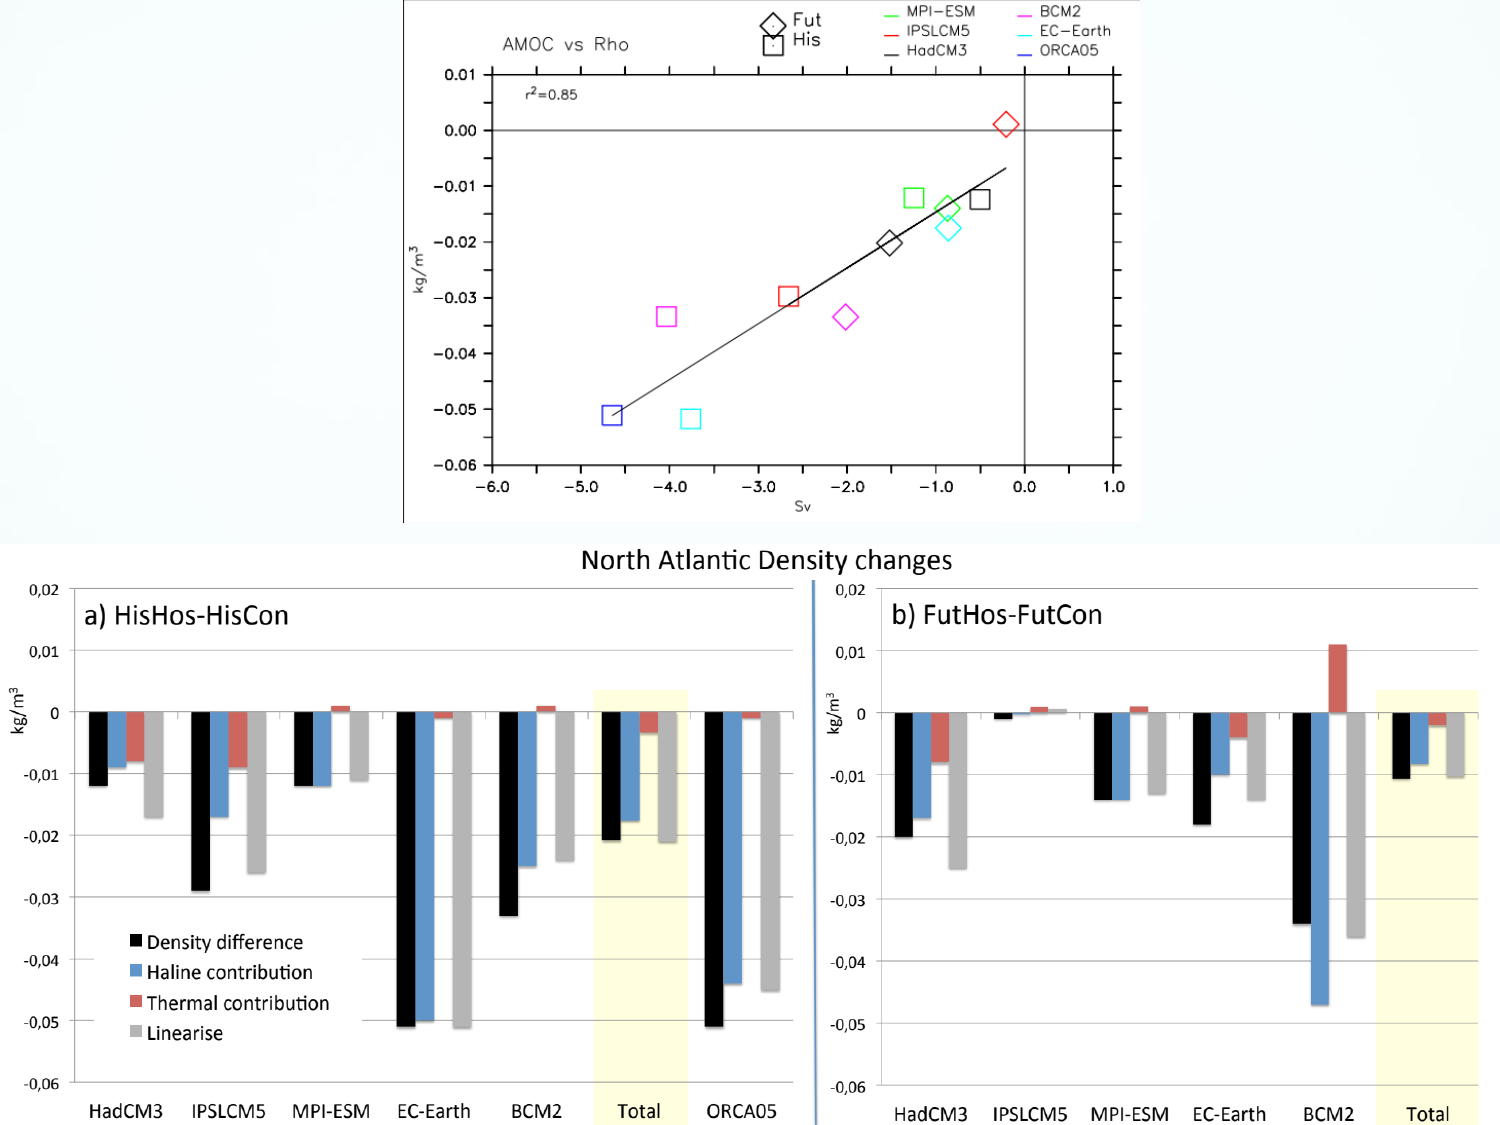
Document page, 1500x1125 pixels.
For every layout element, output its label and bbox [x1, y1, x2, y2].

picture [0, 543, 1500, 1125]
picture [401, 0, 1141, 524]
